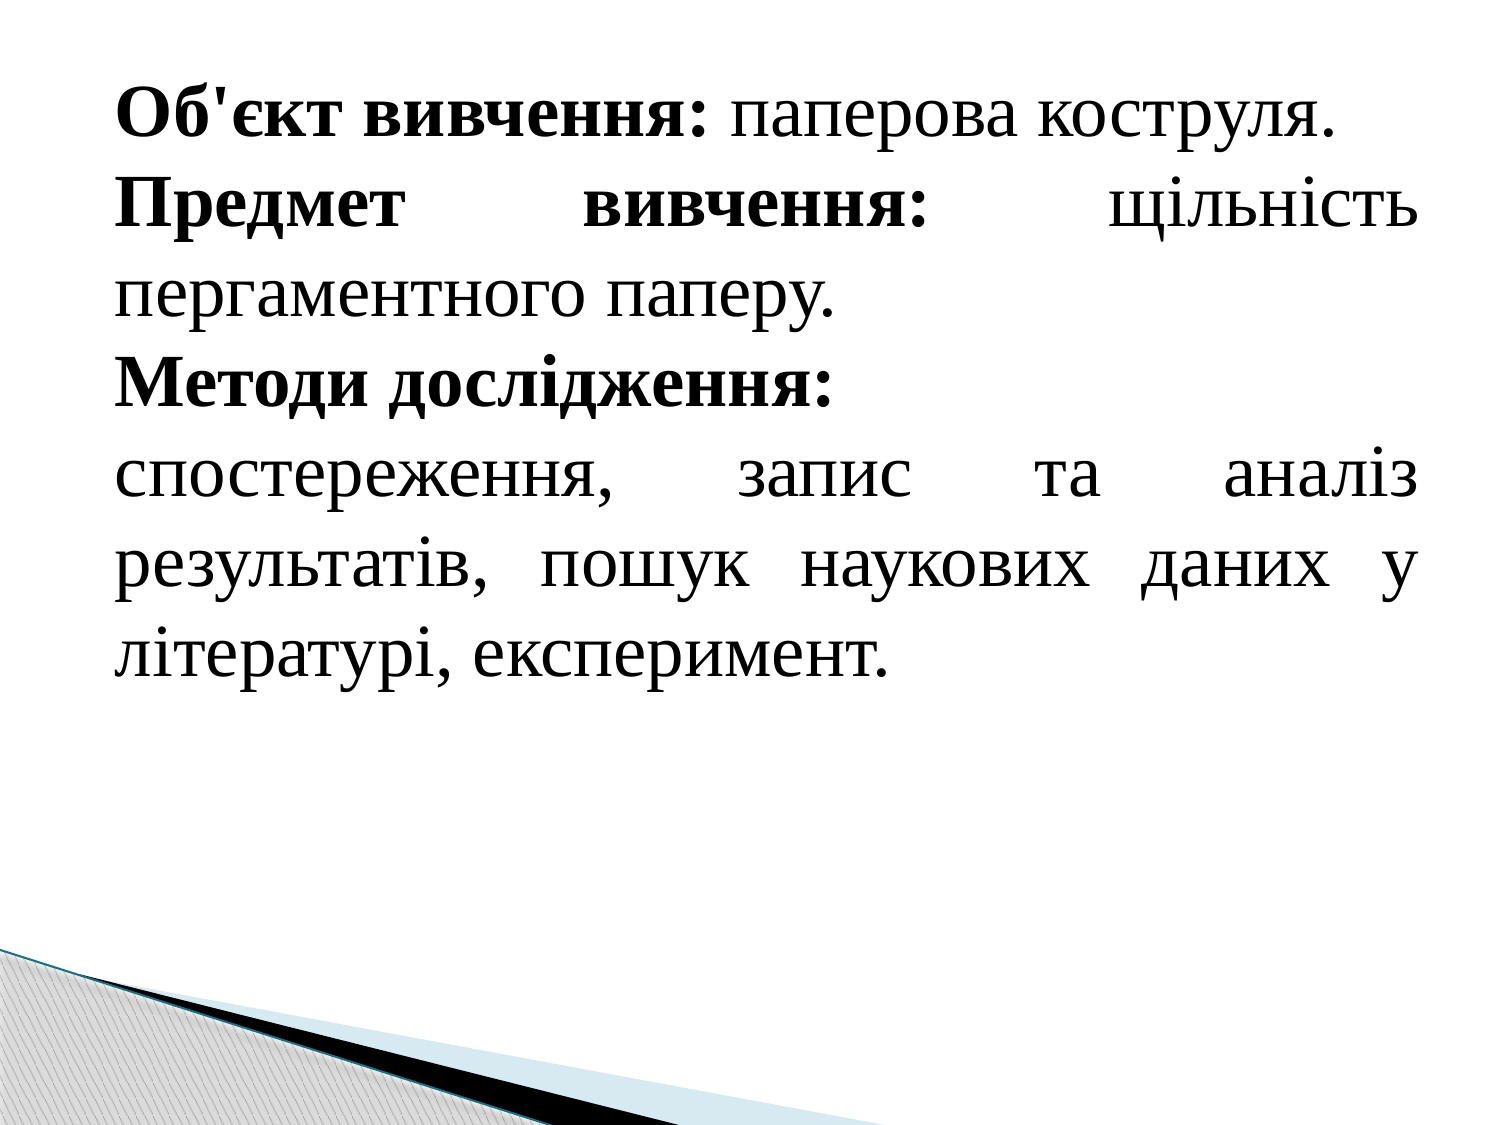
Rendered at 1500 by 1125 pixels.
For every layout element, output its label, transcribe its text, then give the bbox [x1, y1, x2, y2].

text_box Об'єкт вивчення: паперова коструля. Предмет вивчення: щільність пергаментного паперу. Методи дослідження: спостереження, запис та аналіз результатів, пошук наукових даних у літературі, експеримент. [100, 54, 1436, 700]
